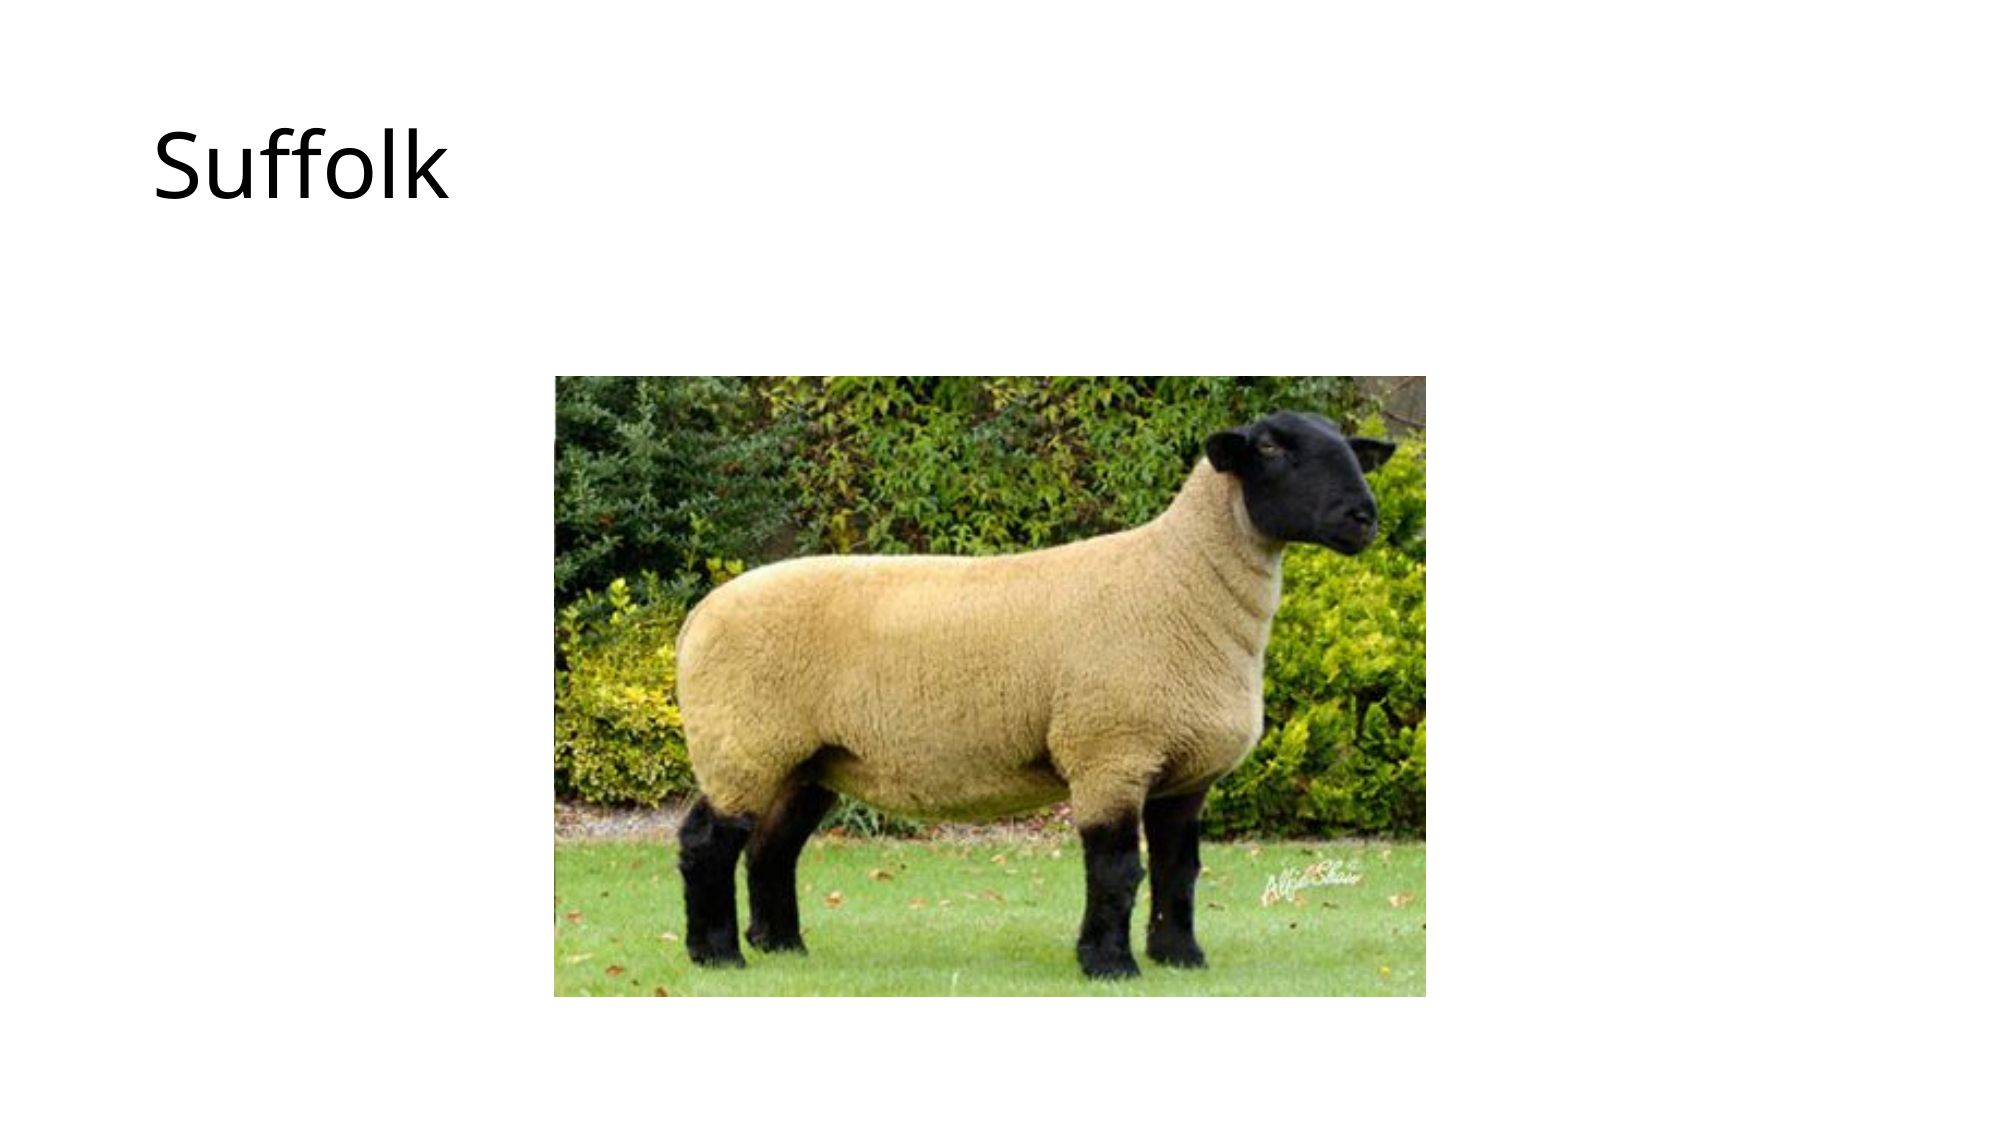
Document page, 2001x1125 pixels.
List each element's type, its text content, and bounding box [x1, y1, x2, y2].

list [554, 376, 1426, 997]
title Suffolk [137, 59, 1863, 278]
